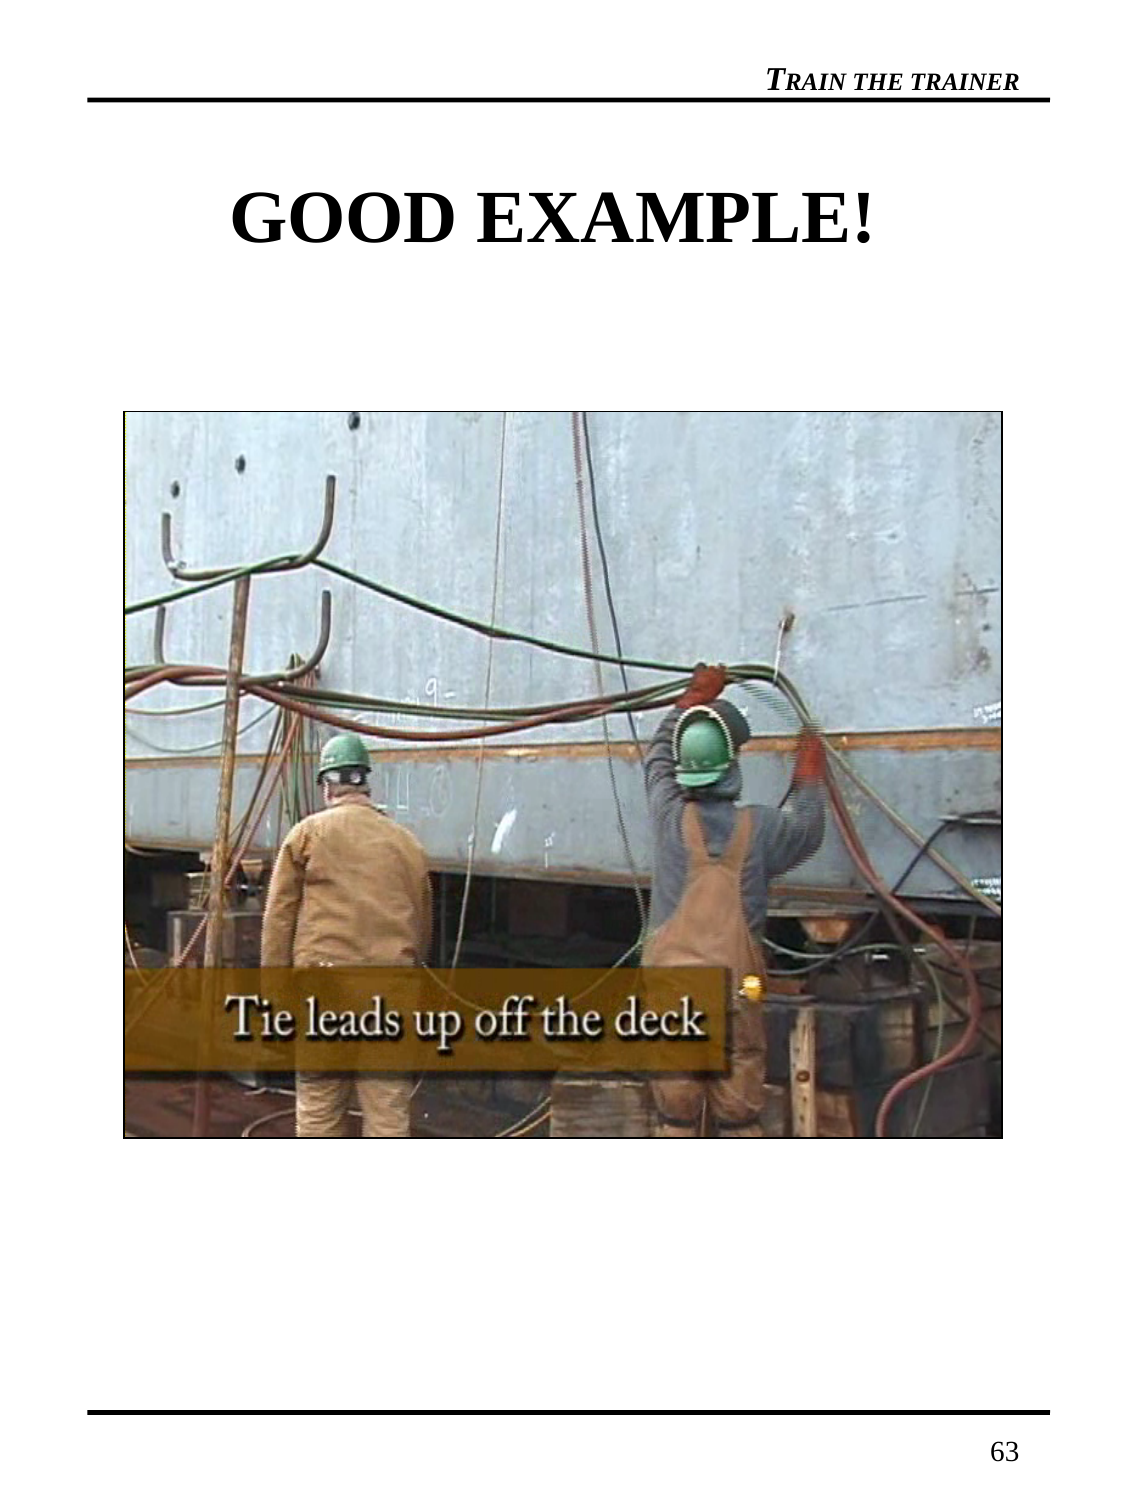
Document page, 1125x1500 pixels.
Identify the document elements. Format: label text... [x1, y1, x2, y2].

title GOOD EXAMPLE! [75, 80, 1032, 235]
slide_number 63 [975, 1425, 1125, 1500]
picture [124, 412, 1002, 1138]
